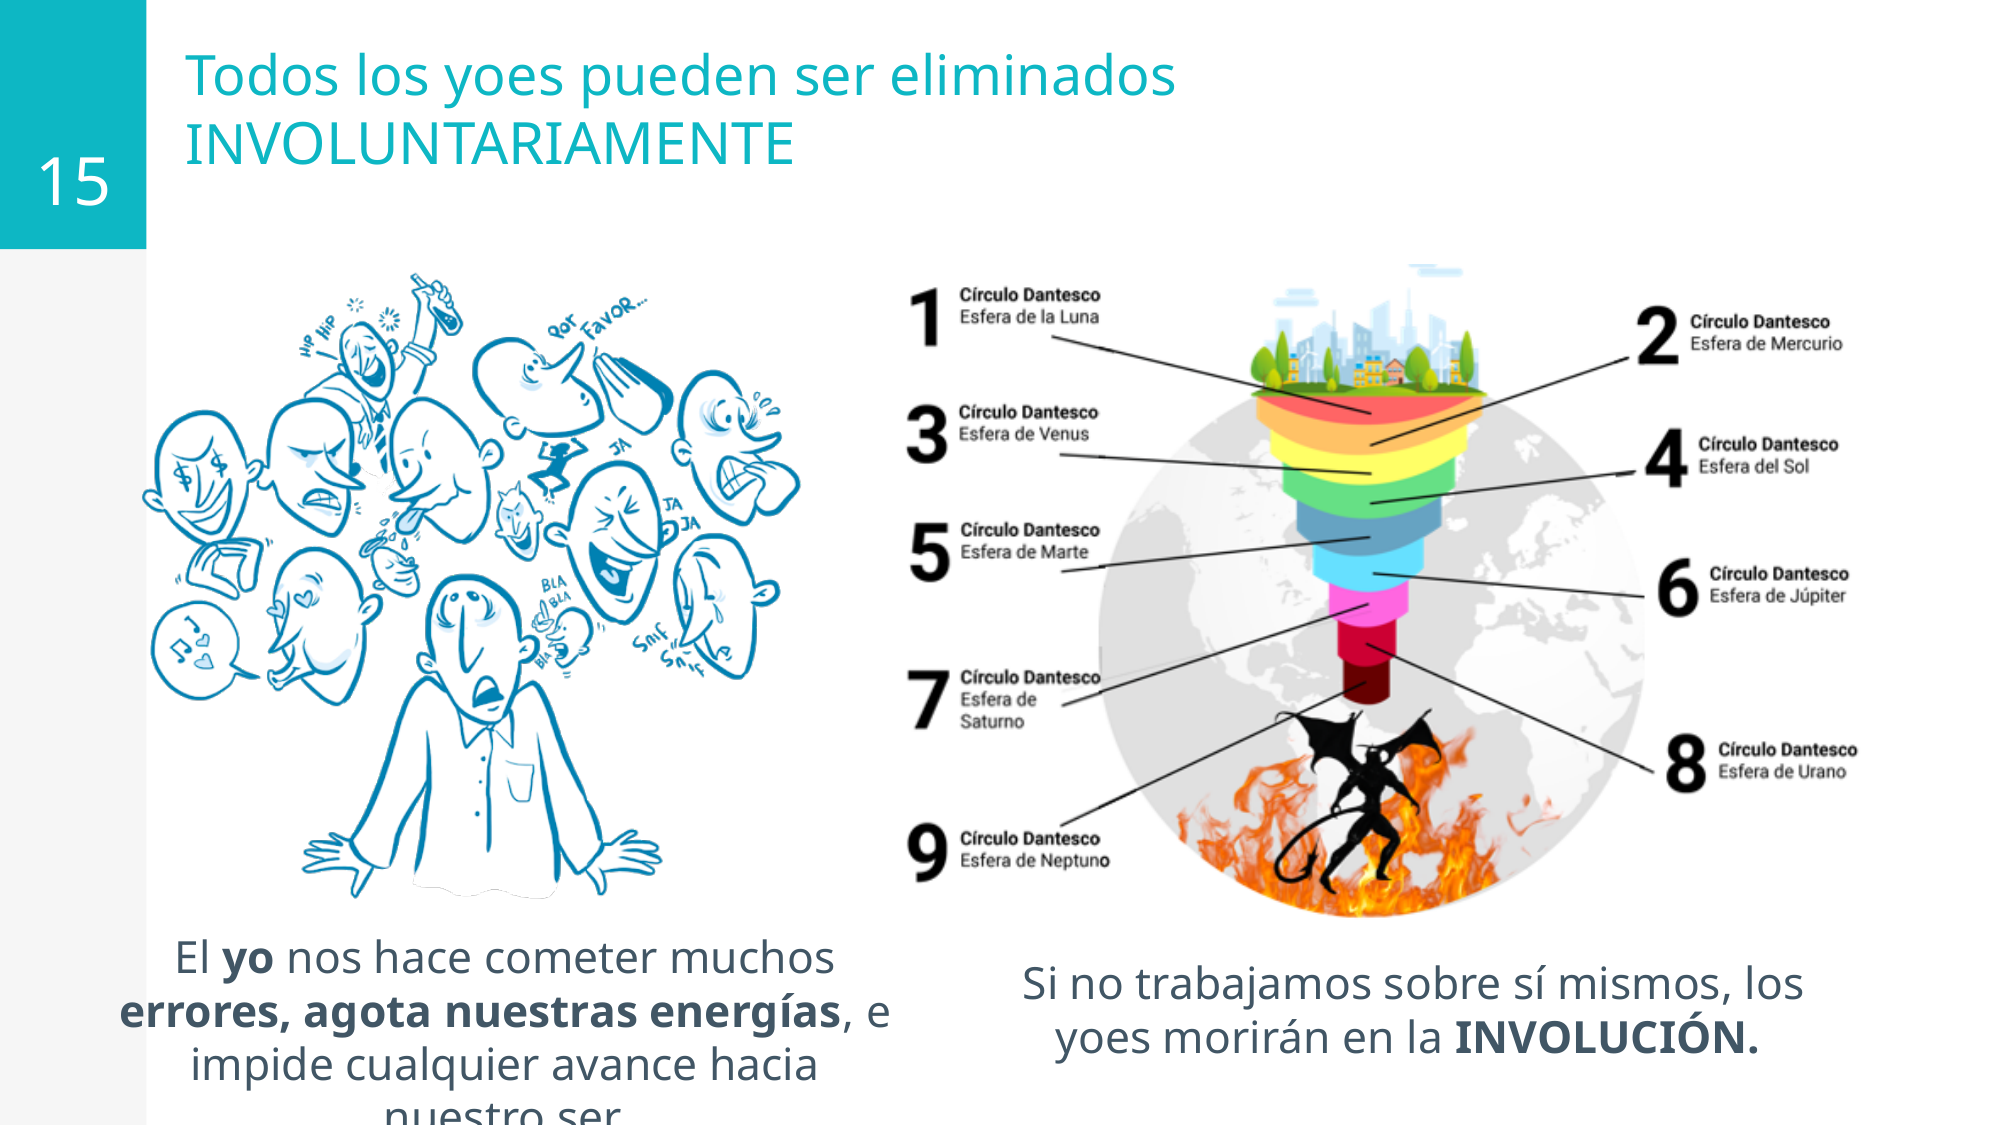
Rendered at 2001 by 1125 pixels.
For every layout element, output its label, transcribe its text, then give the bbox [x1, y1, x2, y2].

picture [109, 250, 844, 941]
slide_number 15 [0, 0, 147, 250]
list El yo nos hace cometer muchos errores, agota nuestras energías, e impide cualquier avance hacia nuestro ser. [71, 909, 918, 1071]
list Si no trabajamos sobre sí mismos, los yoes morirán en la INVOLUCIÓN. [967, 948, 1839, 1097]
picture [899, 263, 1890, 941]
title Todos los yoes pueden ser eliminados INVOLUNTARIAMENTE [165, 81, 1635, 197]
